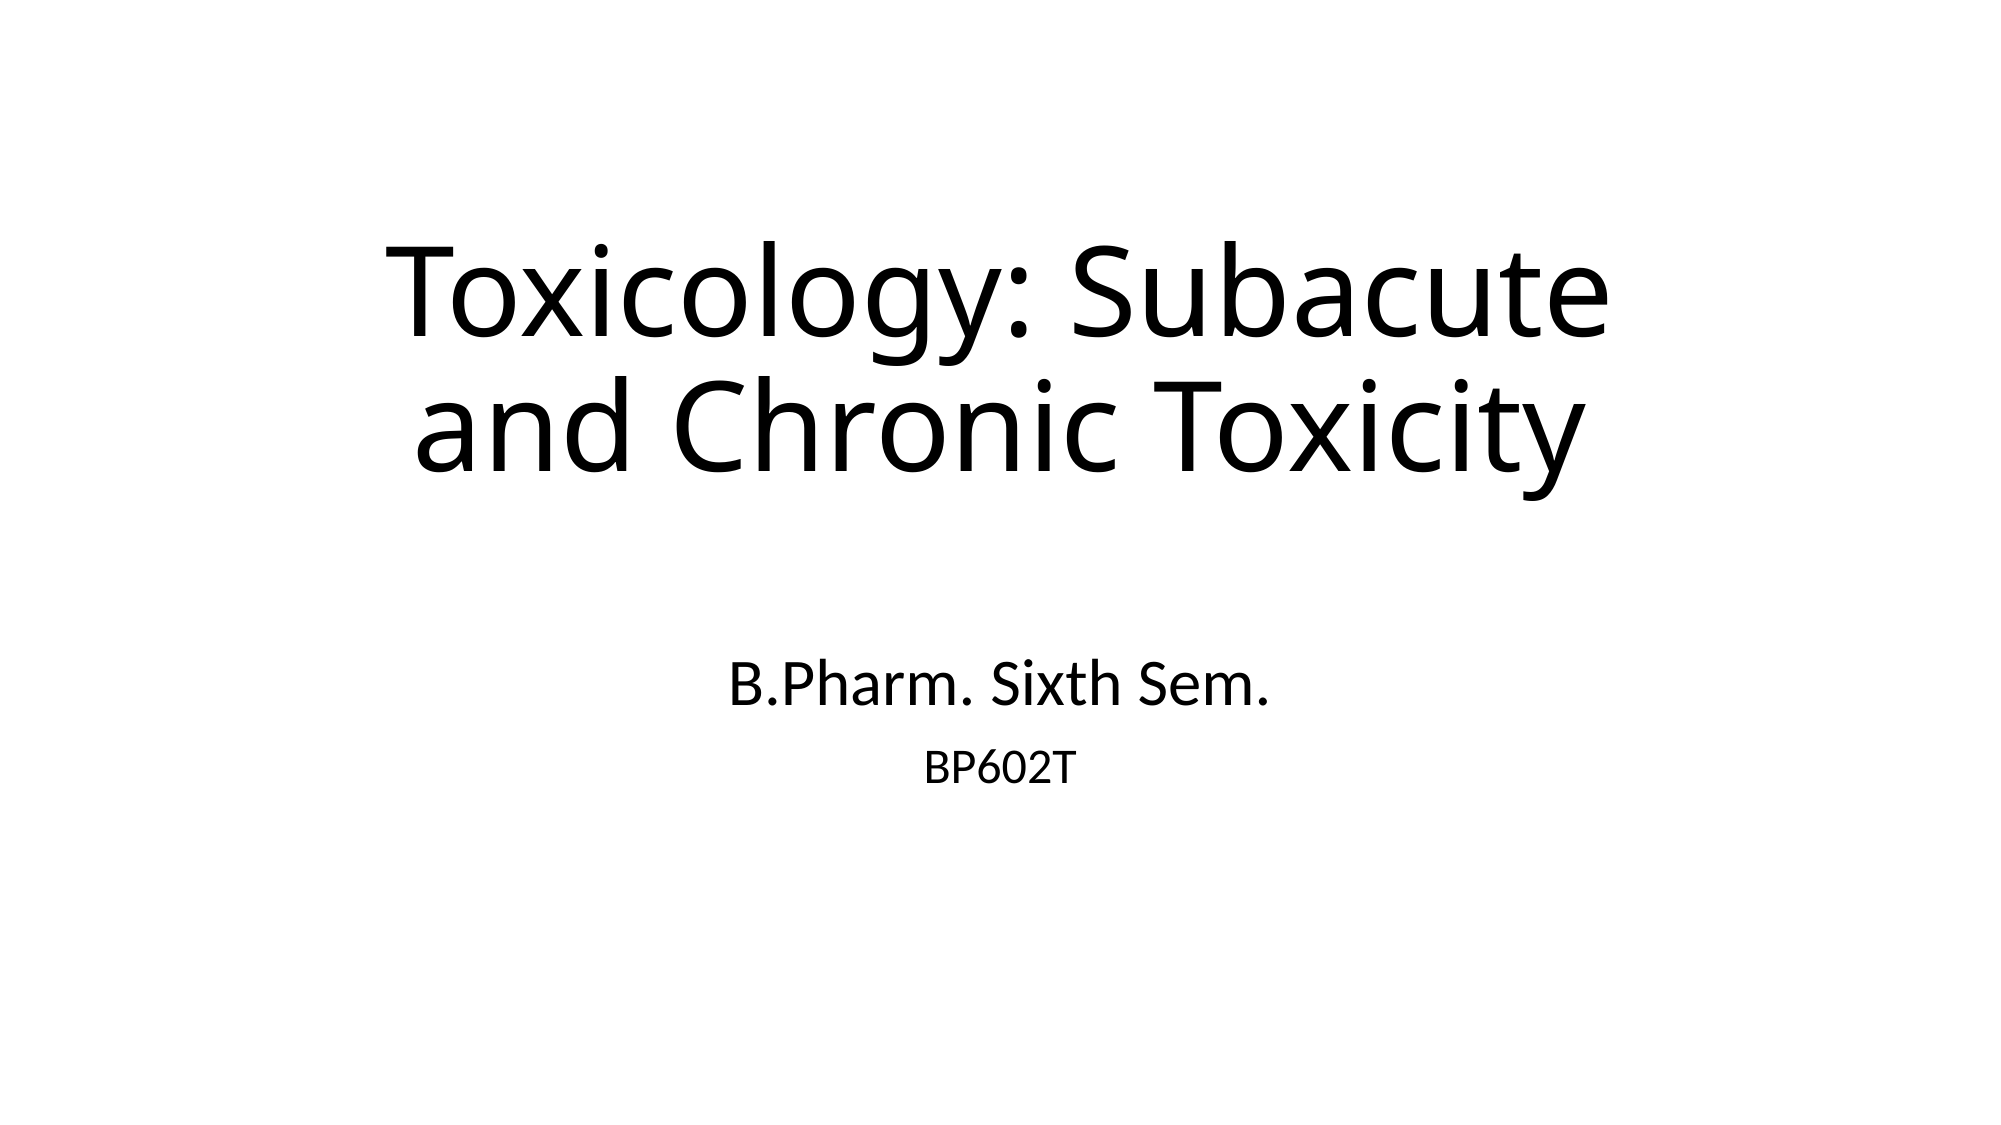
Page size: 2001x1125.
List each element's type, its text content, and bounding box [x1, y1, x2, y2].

subtitle B.Pharm. Sixth Sem. BP602T [249, 639, 1750, 863]
title Toxicology: Subacute and Chronic Toxicity [249, 184, 1750, 576]
